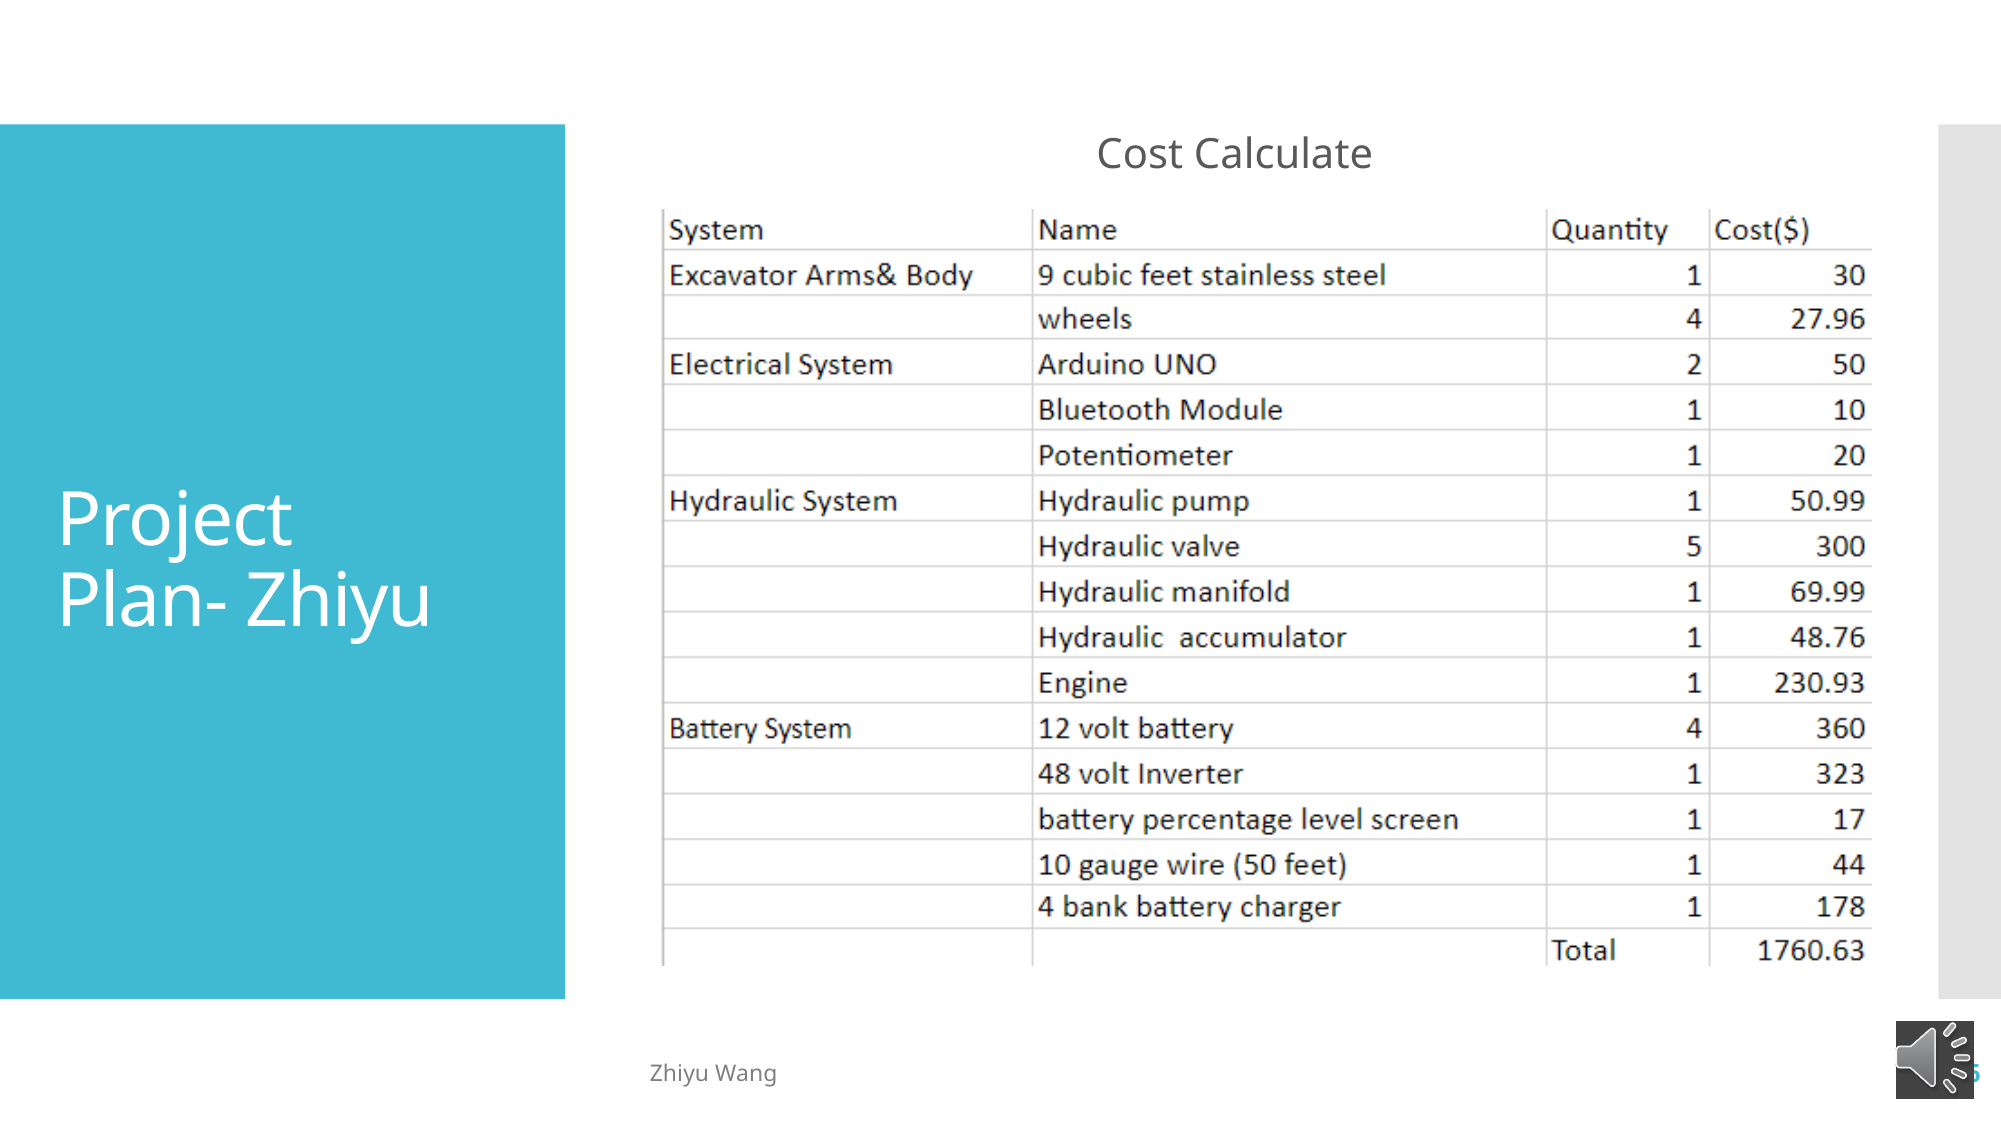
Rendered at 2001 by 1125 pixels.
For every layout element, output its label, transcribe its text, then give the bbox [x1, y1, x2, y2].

list Cost Calculate [634, 86, 1835, 224]
picture [1894, 1019, 1976, 1101]
picture [660, 209, 1873, 966]
slide_number 6 [1744, 1042, 1996, 1103]
title Project Plan- Zhiyu [41, 184, 525, 940]
footer Zhiyu Wang [634, 1042, 1605, 1103]
